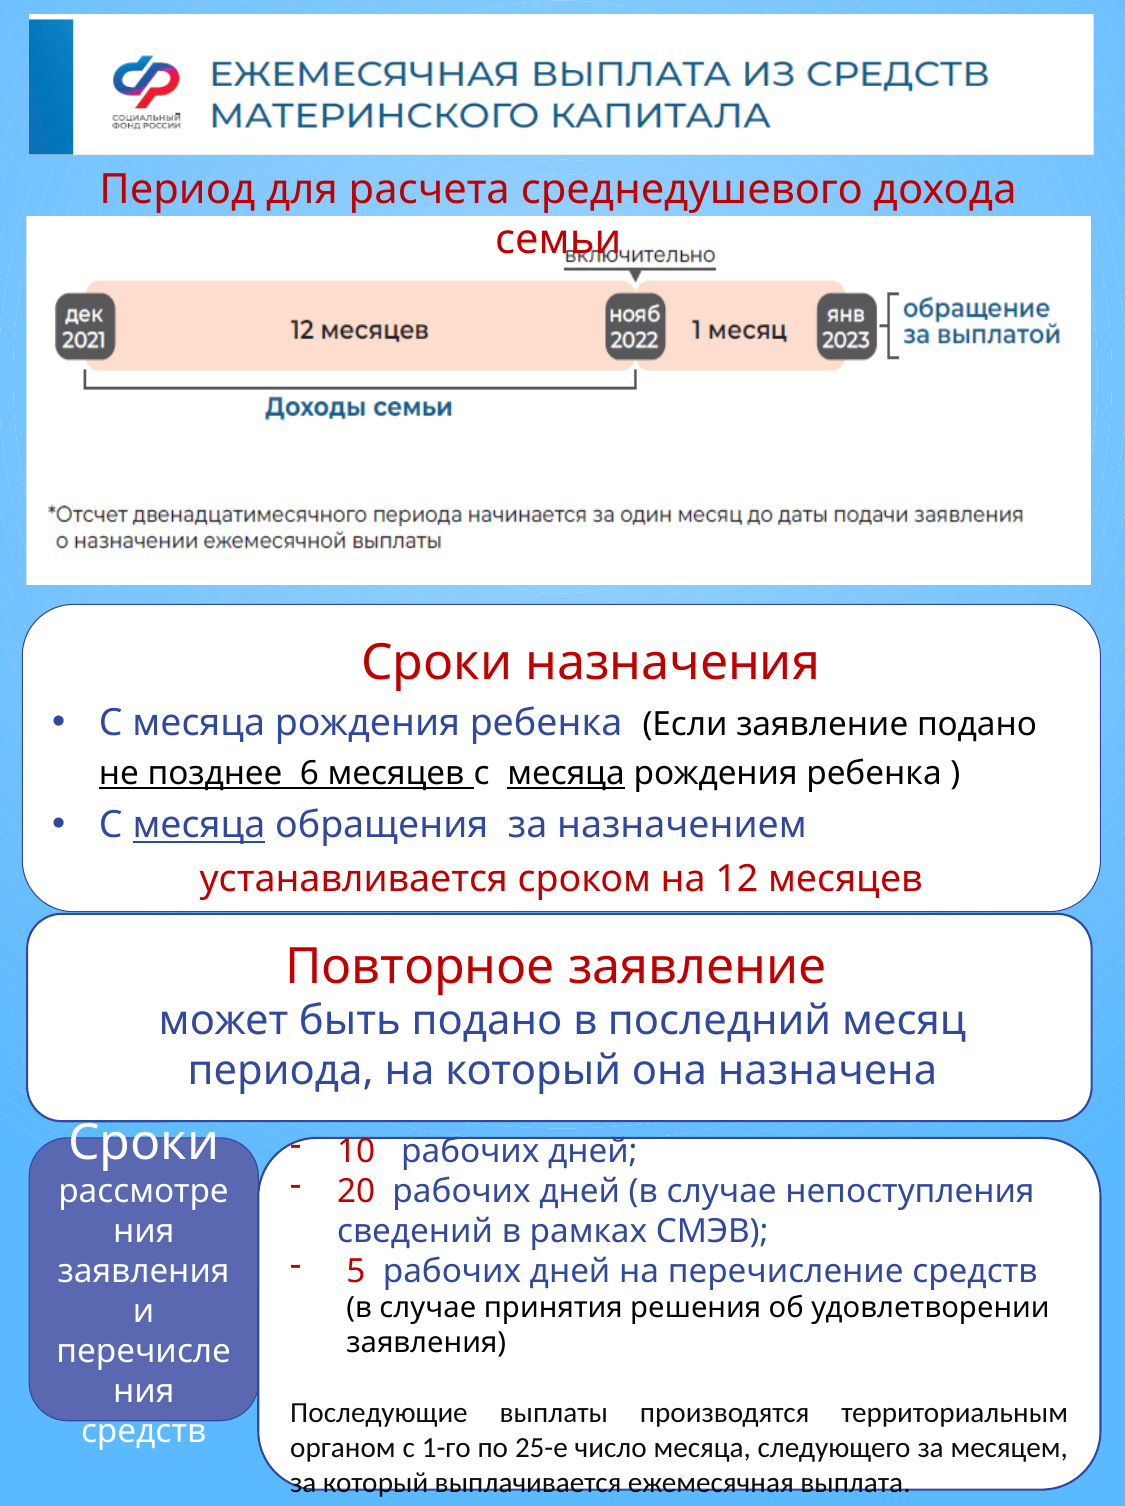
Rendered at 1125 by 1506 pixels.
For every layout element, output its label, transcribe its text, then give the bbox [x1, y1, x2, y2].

text_box Период для расчета среднедушевого дохода семьи [22, 154, 1094, 218]
picture [28, 14, 1094, 155]
picture [26, 216, 1092, 585]
text_box Сроки назначения С месяца рождения ребенка (Если заявление подано не позднее 6 месяцев с месяца рождения ребенка ) С месяца обращения за назначением устанавливается сроком на 12 месяцев [21, 603, 1102, 913]
text_box 10 рабочих дней; 20 рабочих дней (в случае непоступления сведений в рамках СМЭВ); 5 рабочих дней на перечисление средств (в случае принятия решения об удовлетворении заявления) Последующие выплаты производятся территориальным органом с 1-го по 25-е число месяца, следующего за месяцем, за который выплачивается ежемесячная выплата. [256, 1136, 1102, 1491]
text_box Повторное заявление может быть подано в последний месяц периода, на который она назначена [56, 925, 1069, 1101]
text_box [0, 0, 1125, 155]
text_box Сроки рассмотрения заявления и перечисления средств [27, 1136, 260, 1423]
text_box [25, 912, 1093, 1123]
